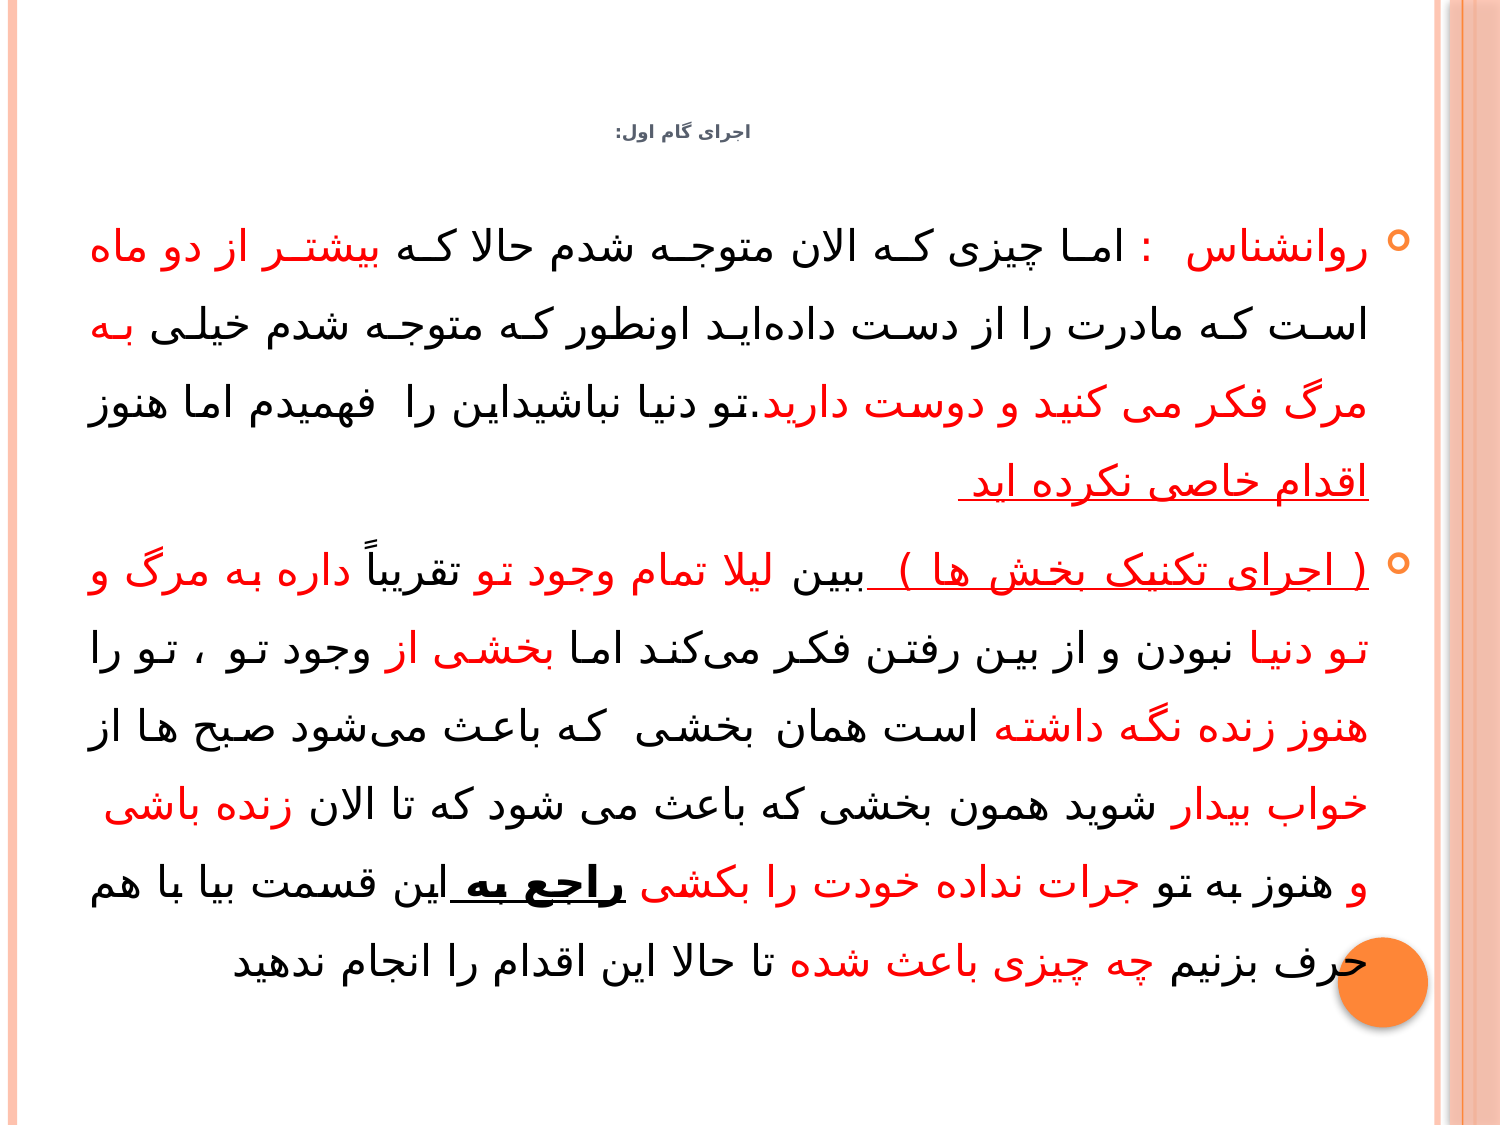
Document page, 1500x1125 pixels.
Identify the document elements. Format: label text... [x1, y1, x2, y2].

list روانشناس : اما چیزی که الان متوجه شدم حالا که بیشتر از دو ماه است که مادرت را از دست داده‌اید اونطور که متوجه شدم خیلی به مرگ فکر می کنید و دوست دارید.تو دنیا نباشیداین را فهمیدم اما هنوز اقدام خاصی نکرده اید ( اجرای تکنیک بخش ها ) ببین لیلا تمام وجود تو تقریباً داره به مرگ و تو دنیا نبودن و از بین رفتن فکر می‌کند اما بخشی از وجود تو ، تو را هنوز زنده نگه داشته است همان بخشی که باعث می‌شود صبح ها از خواب بیدار شوید همون بخشی که باعث می شود که تا الان زنده باشی و هنوز به تو جرات نداده خودت را بکشی راجع به این قسمت بیا با هم حرف بزنیم چه چیزی باعث شده تا حالا این اقدام را انجام ندهید [75, 184, 1424, 1062]
title اجرای گام اول: [64, 90, 1296, 173]
